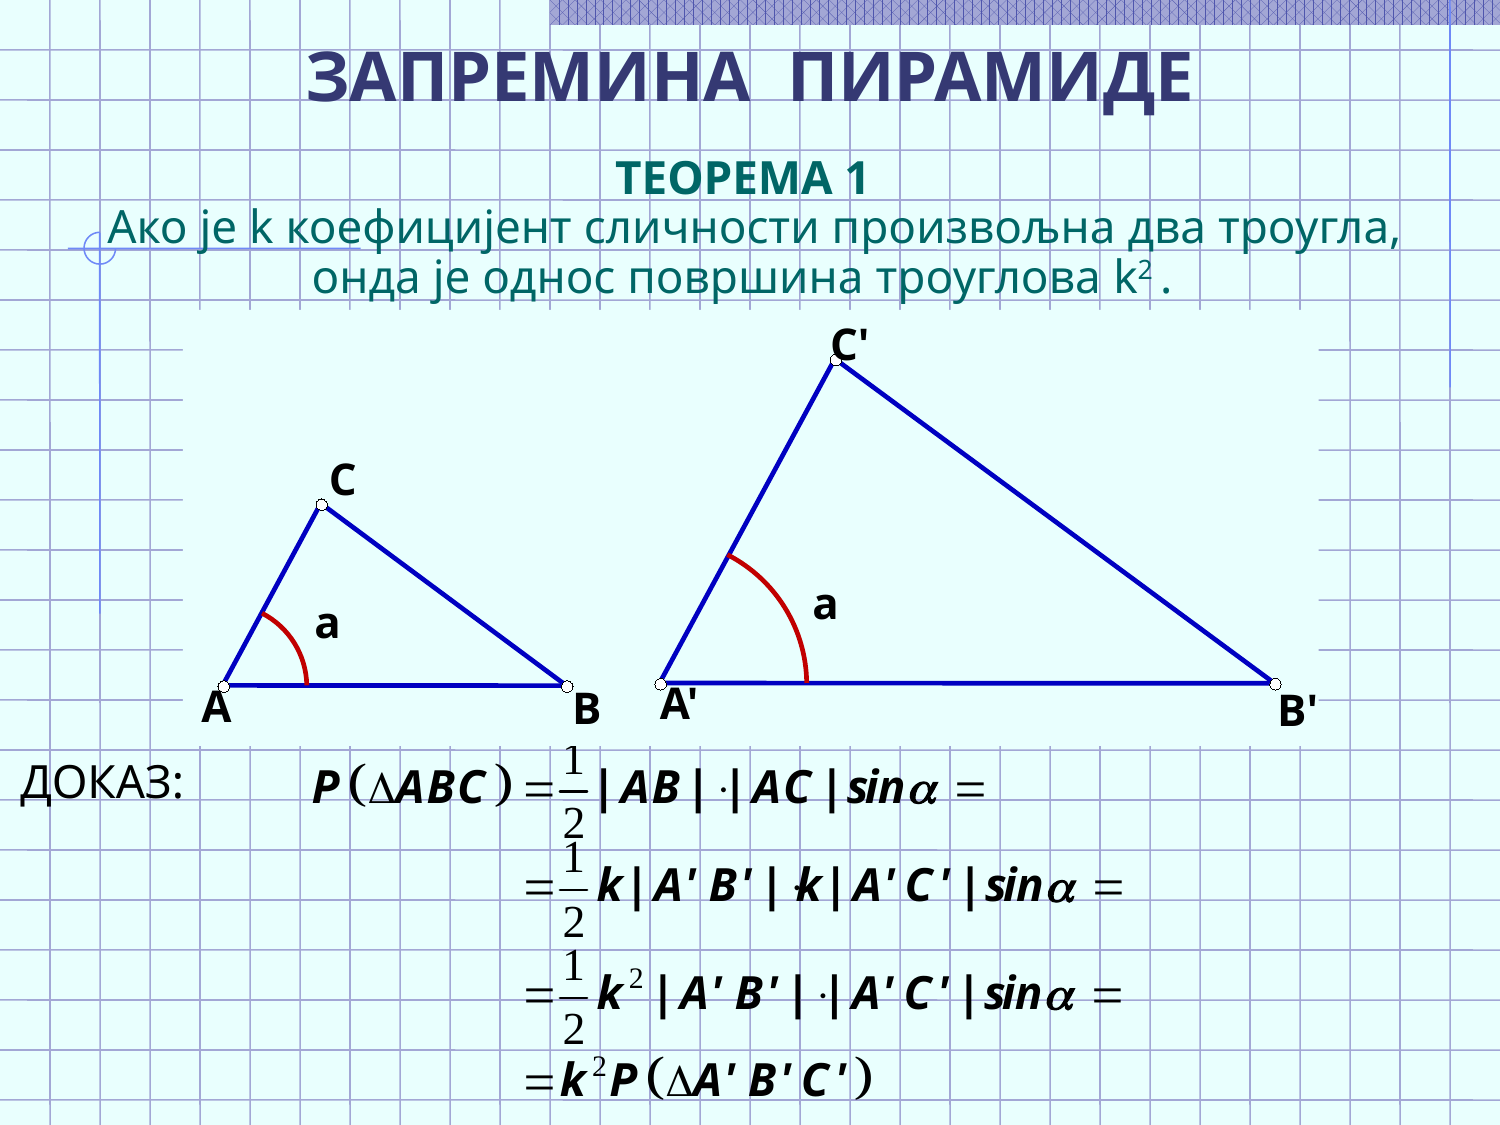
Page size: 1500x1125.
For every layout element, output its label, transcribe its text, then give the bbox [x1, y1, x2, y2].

text_box ДОКАЗ: [5, 745, 209, 816]
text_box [182, 309, 1319, 747]
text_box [307, 754, 1121, 1117]
text_box ТЕОРЕМА 1 Ако је k коефицијент сличности произвољна два троугла, онда је однос површина троуглова k2 . [35, 147, 1463, 311]
